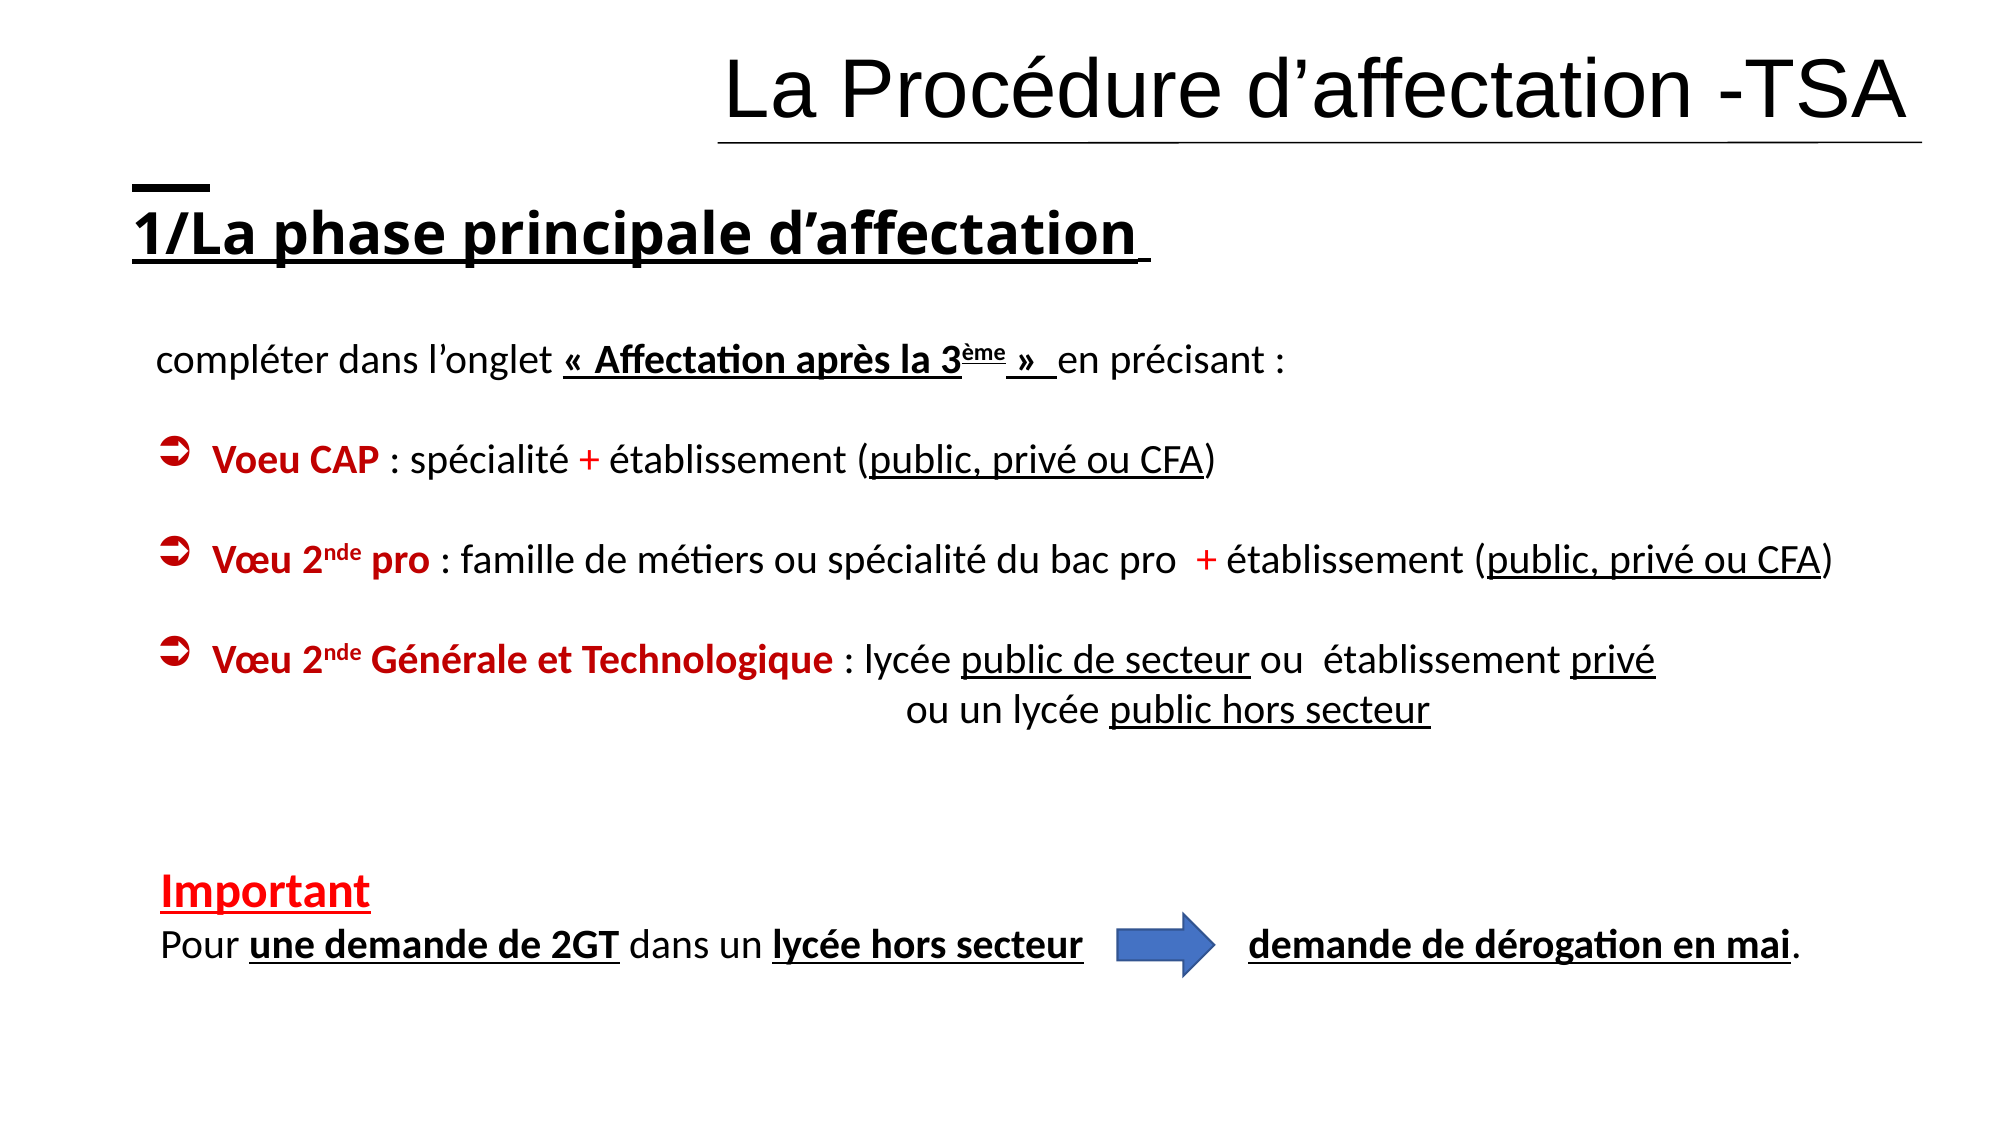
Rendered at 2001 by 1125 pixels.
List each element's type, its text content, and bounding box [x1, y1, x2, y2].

text_box compléter dans l’onglet « Affectation après la 3ème » en précisant : Voeu CAP : spécialité + établissement (public, privé ou CFA) Vœu 2nde pro : famille de métiers ou spécialité du bac pro + établissement (public, privé ou CFA) Vœu 2nde Générale et Technologique : lycée public de secteur ou établissement privé ou un lycée public hors secteur [141, 274, 2000, 740]
text_box La Procédure d’affectation -TSA [635, 26, 1923, 142]
text_box [1116, 911, 1216, 979]
text_box 1/La phase principale d’affectation [117, 167, 1955, 275]
text_box Important Pour une demande de 2GT dans un lycée hors secteur demande de dérogation en mai. [145, 849, 1923, 975]
